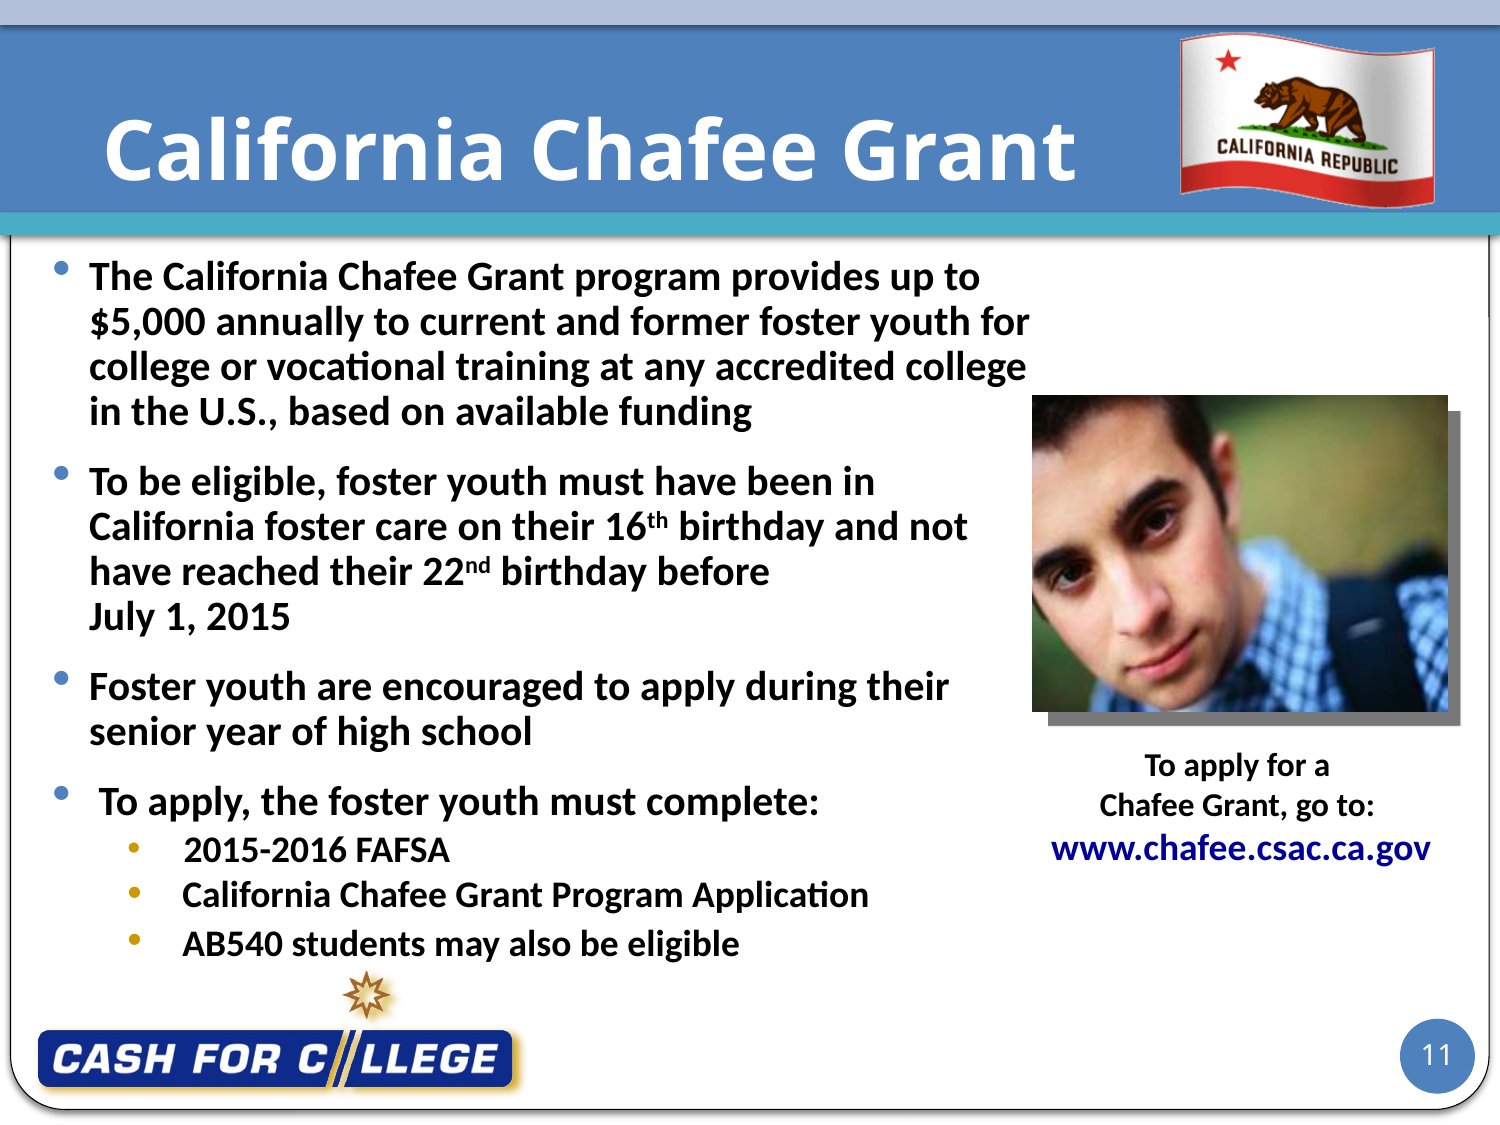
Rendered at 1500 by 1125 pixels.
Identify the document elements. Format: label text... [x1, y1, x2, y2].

text_box The California Chafee Grant program provides up to $5,000 annually to current and former foster youth for college or vocational training at any accredited college in the U.S., based on available funding To be eligible, foster youth must have been in California foster care on their 16th birthday and not have reached their 22nd birthday before July 1, 2015 Foster youth are encouraged to apply during their senior year of high school To apply, the foster youth must complete: 2015-2016 FAFSA California Chafee Grant Program Application AB540 students may also be eligible [37, 247, 1055, 973]
text_box To apply for a Chafee Grant, go to: www.chafee.csac.ca.gov [974, 735, 1500, 932]
picture [1032, 395, 1448, 712]
picture [1160, 24, 1455, 219]
picture [37, 973, 513, 1098]
title California Chafee Grant [87, 24, 1158, 213]
slide_number 11 [1399, 1018, 1475, 1094]
